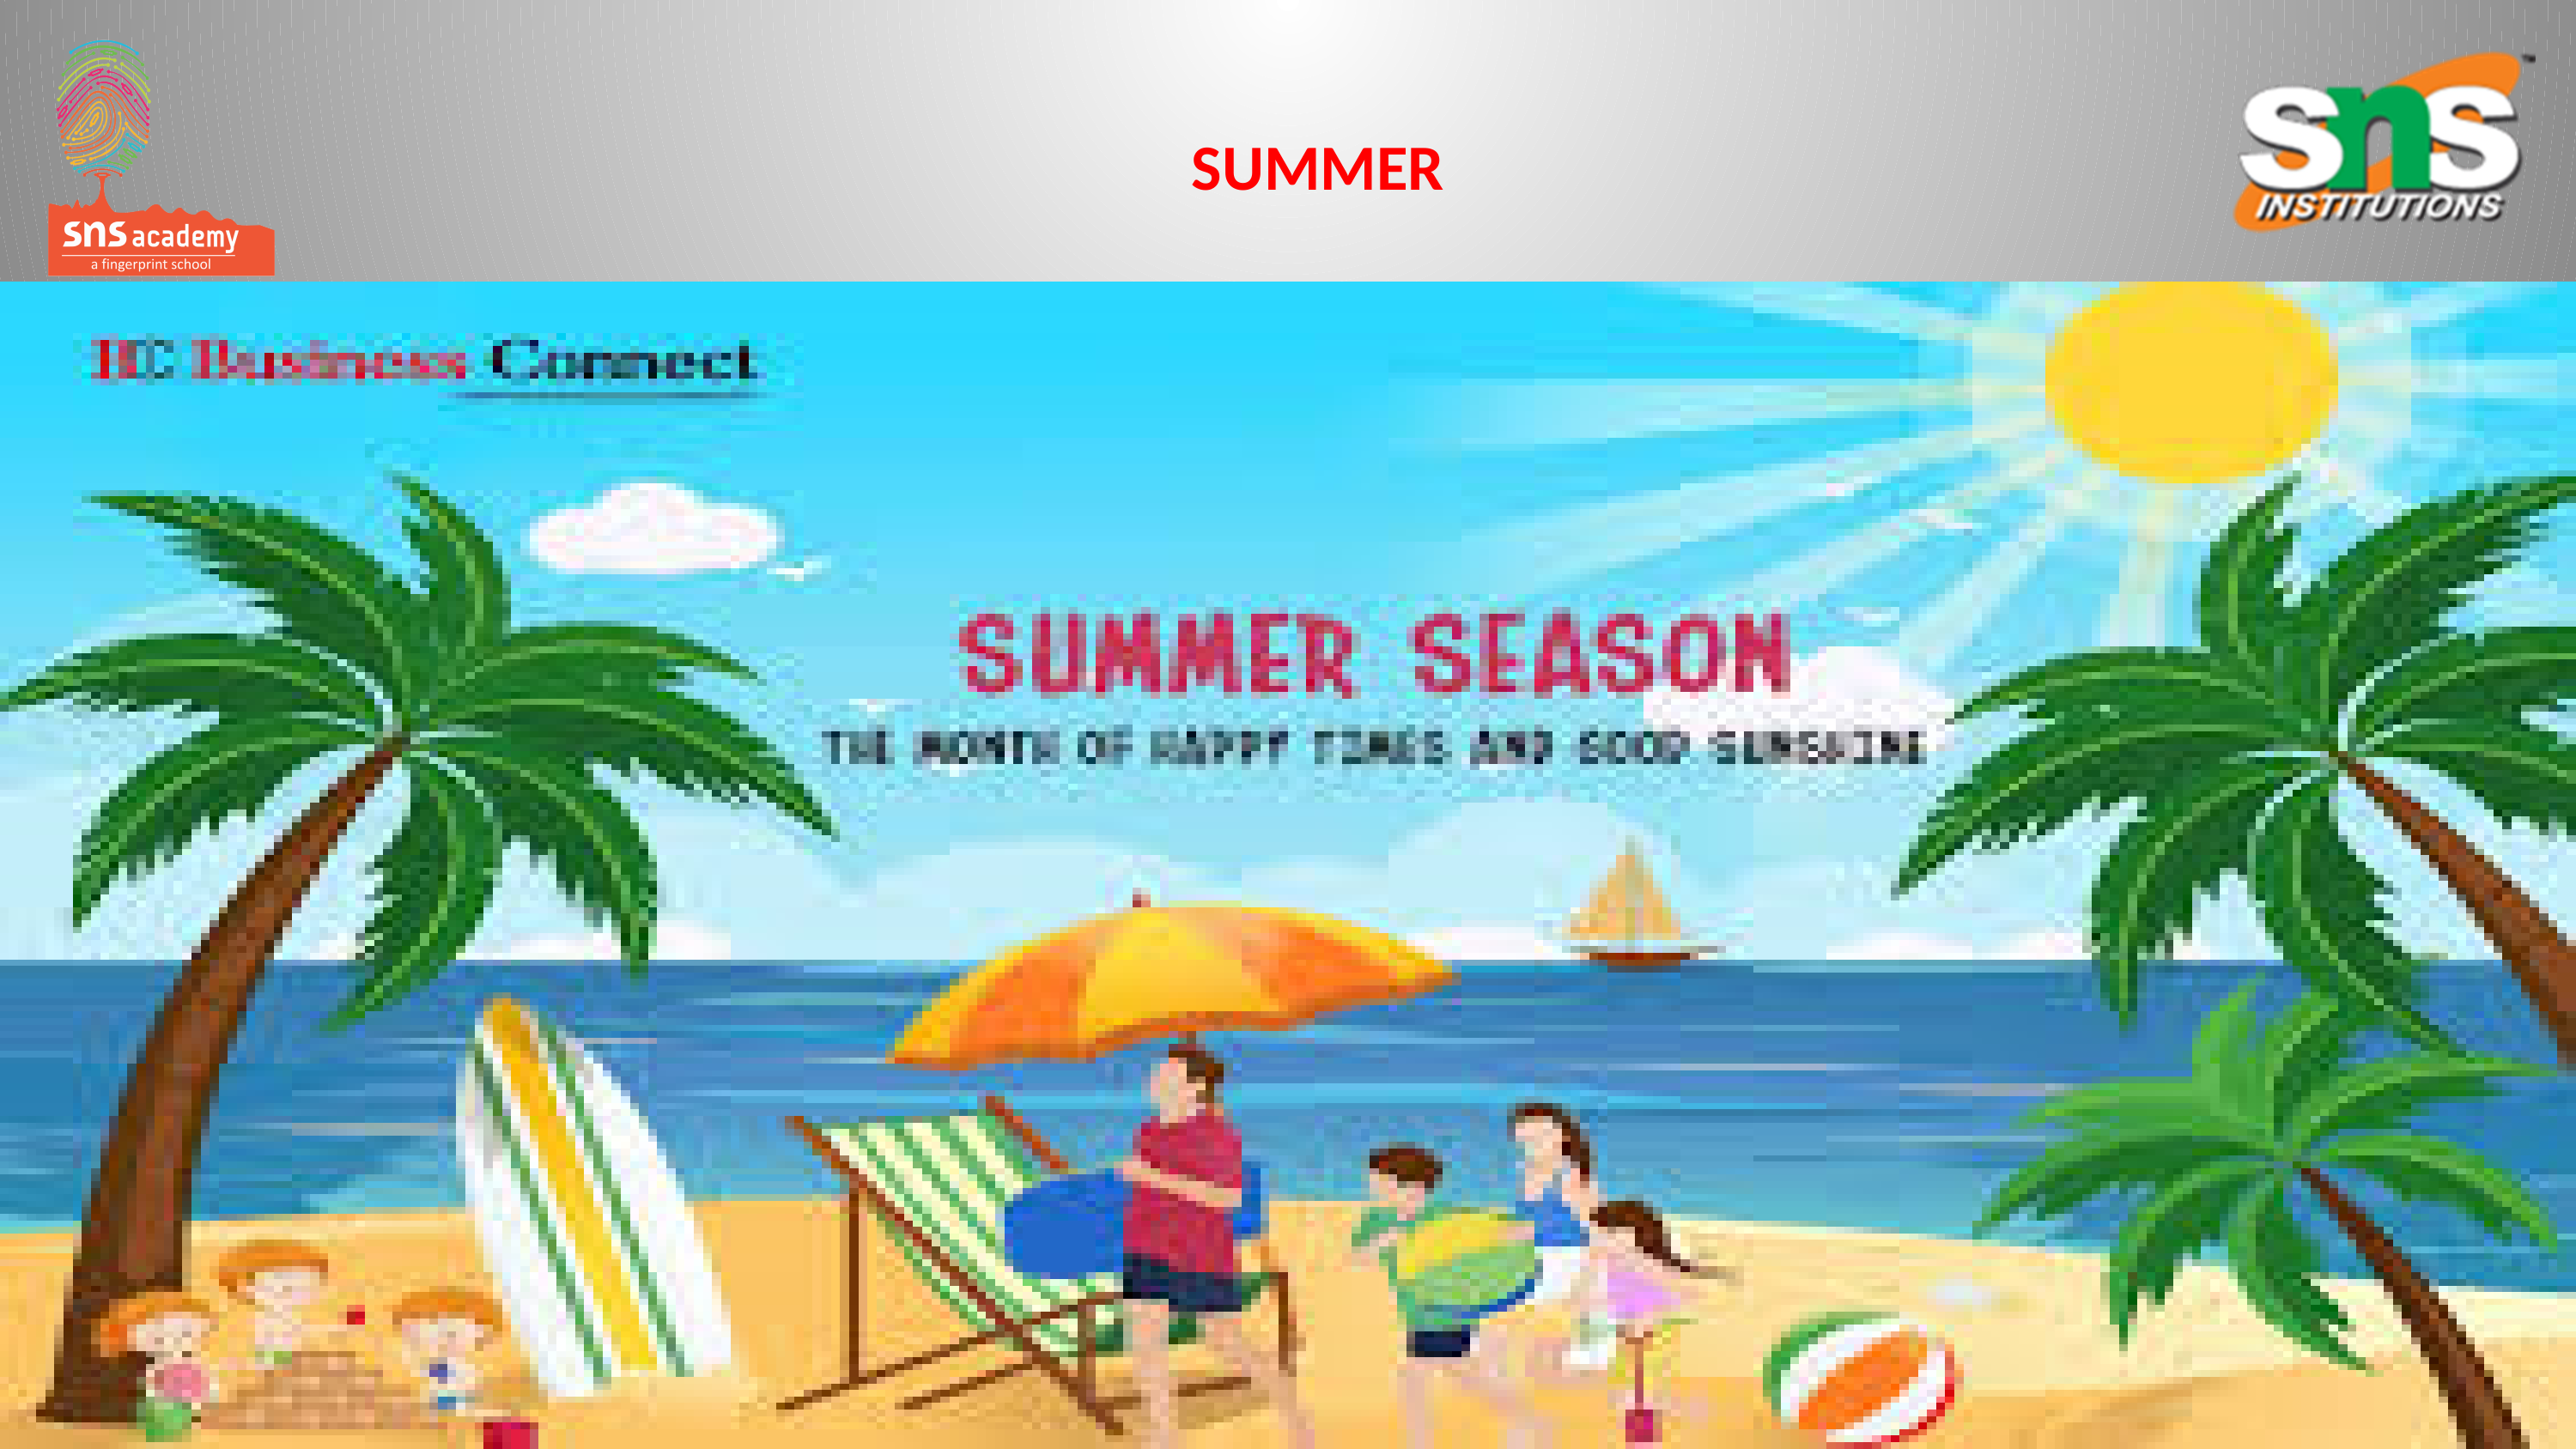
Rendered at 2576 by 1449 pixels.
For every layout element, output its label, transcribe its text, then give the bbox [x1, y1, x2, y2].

picture [2233, 50, 2536, 233]
list SUMMER [487, 0, 2117, 209]
picture [0, 33, 2576, 1449]
